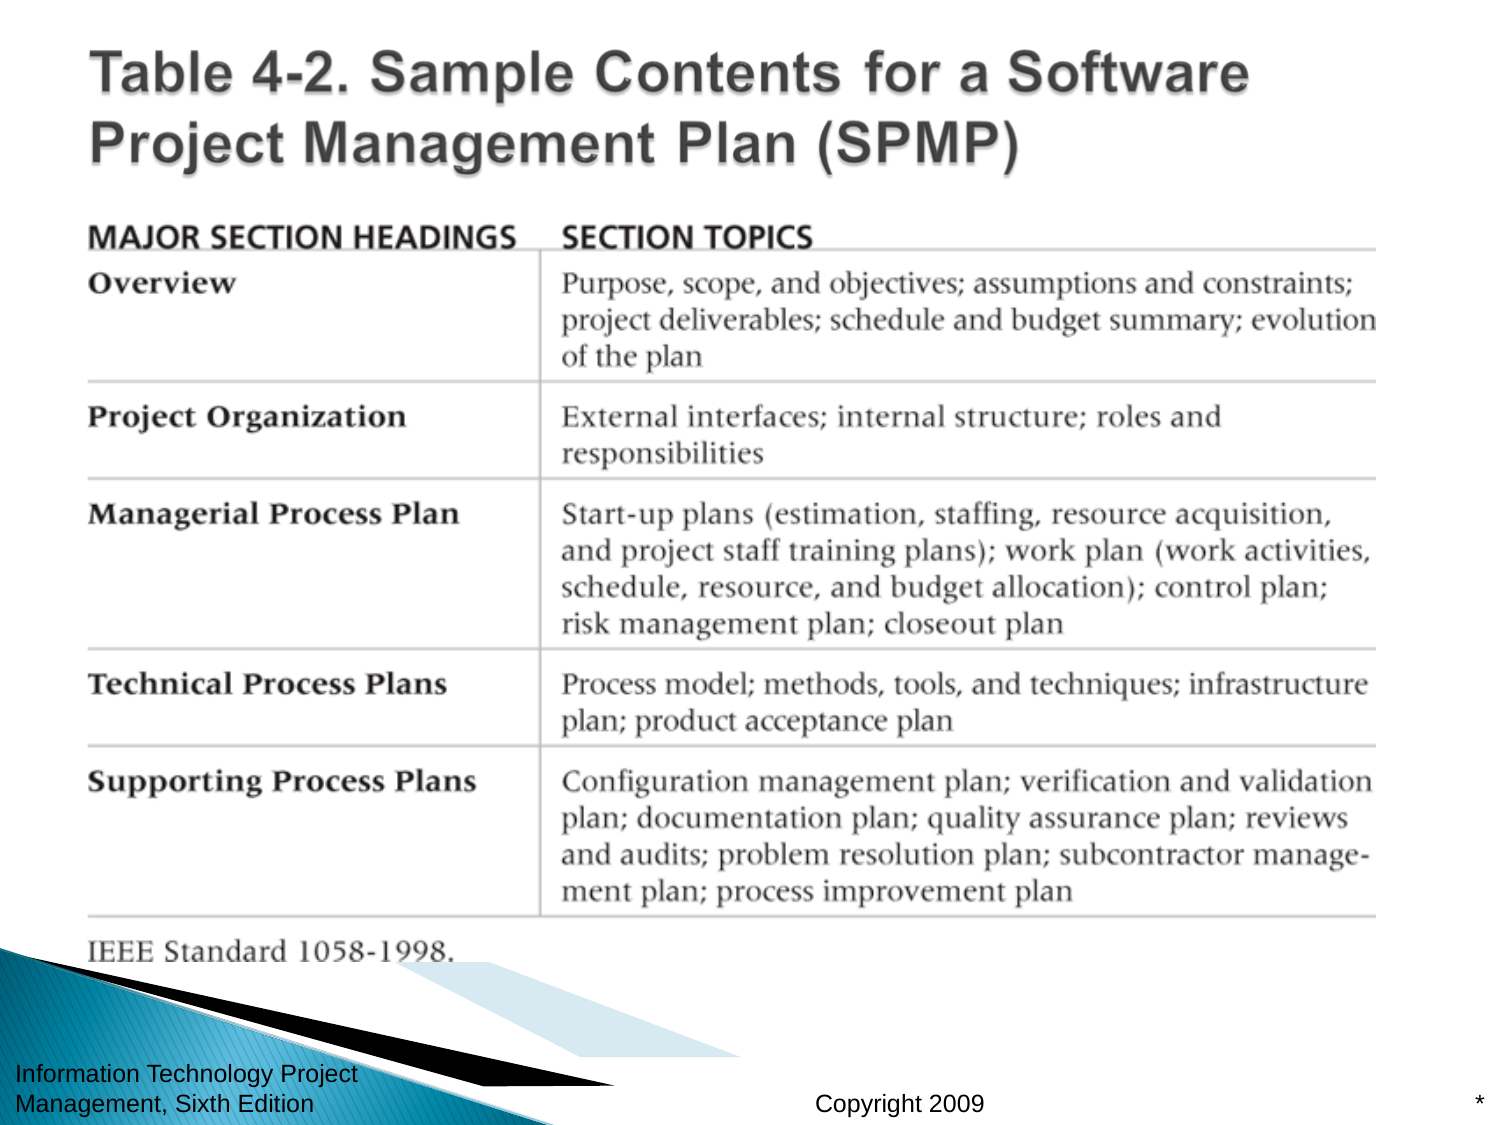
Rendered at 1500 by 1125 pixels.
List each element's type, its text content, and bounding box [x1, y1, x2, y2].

text_box Information Technology Project Management, Sixth Edition [0, 1065, 386, 1125]
text_box * [1412, 1065, 1500, 1125]
picture [0, 11, 1427, 1125]
